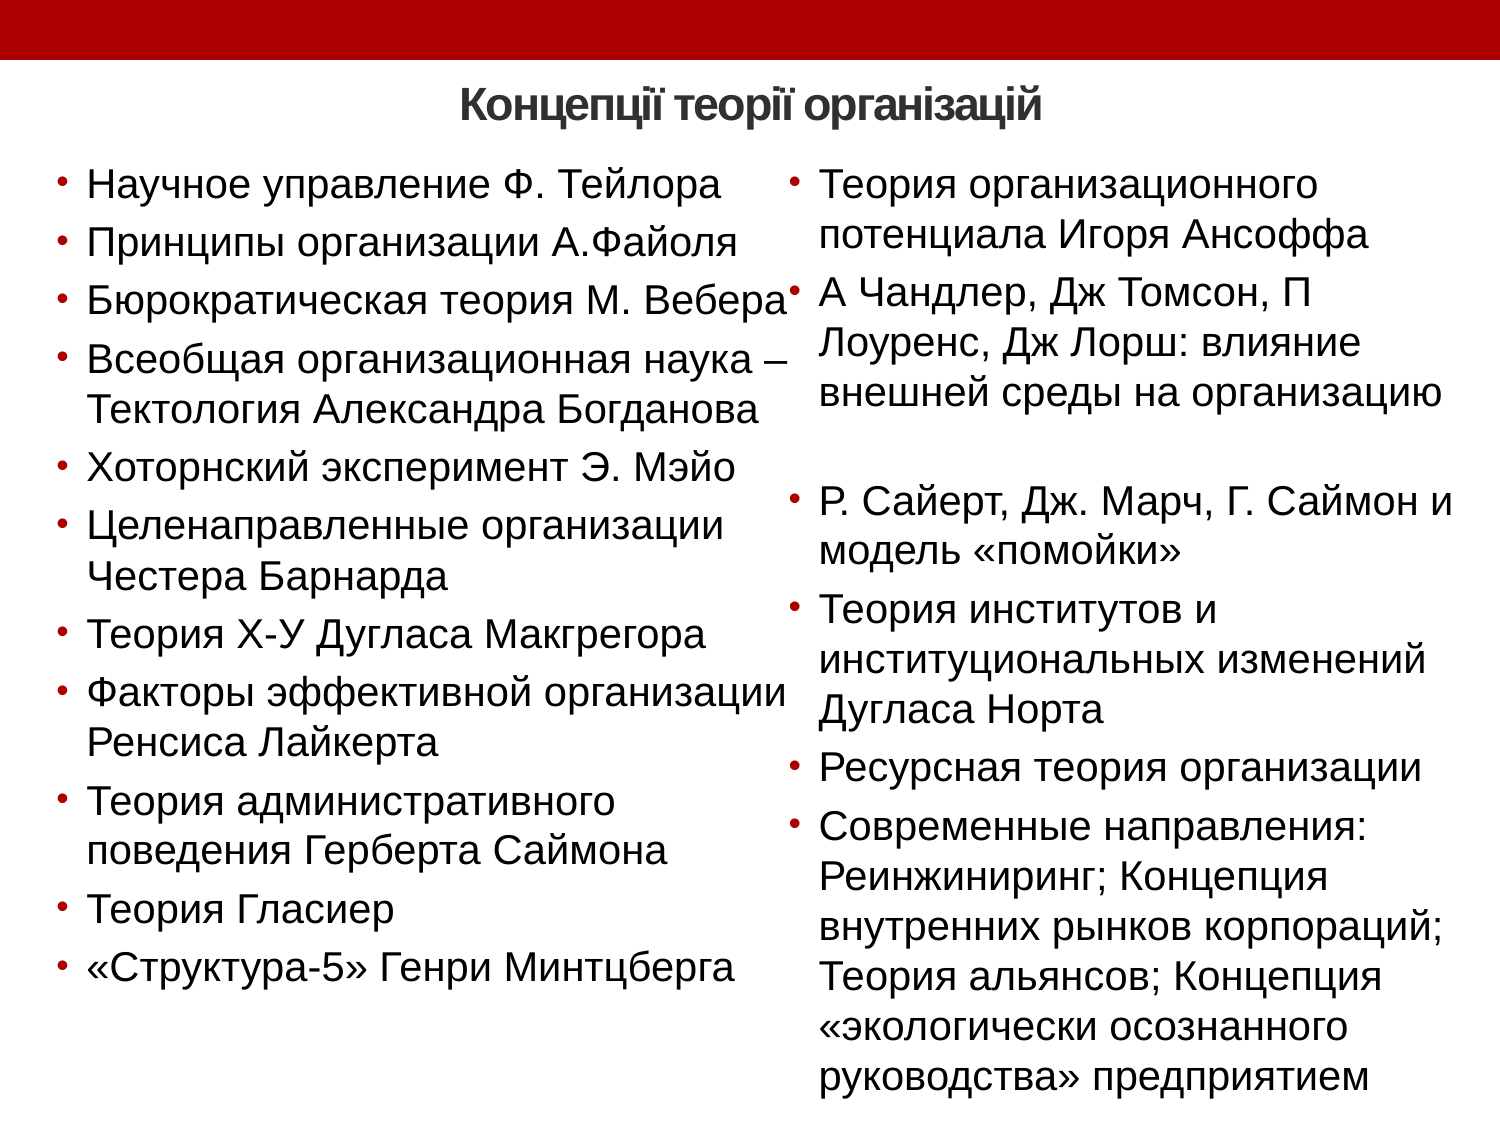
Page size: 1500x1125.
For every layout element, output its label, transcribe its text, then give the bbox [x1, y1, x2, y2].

text_box Научное управление Ф. Тейлора Принципы организации А.Файоля Бюрократическая теория М. Вебера Всеобщая организационная наука – Тектология Александра Богданова Хоторнский эксперимент Э. Мэйо Целенаправленные организации Честера Барнарда Теория Х-У Дугласа Макгрегора Факторы эффективной организации Ренсиса Лайкерта Теория административного поведения Герберта Саймона Теория Гласиер «Структура-5» Генри Минтцберга [41, 148, 845, 1059]
list Теория организационного потенциала Игоря Ансоффа А Чандлер, Дж Томсон, П Лоуренс, Дж Лорш: влияние внешней среды на организацию Р. Сайерт, Дж. Марч, Г. Саймон и модель «помойки» Теория институтов и институциональных изменений Дугласа Норта Ресурсная теория организации Современные направления: Реинжиниринг; Концепция внутренних рынков корпораций; Теория альянсов; Концепция «экологически осознанного руководства» предприятием [845, 149, 1483, 1047]
title Концепції теорії організацій [76, 66, 1427, 138]
